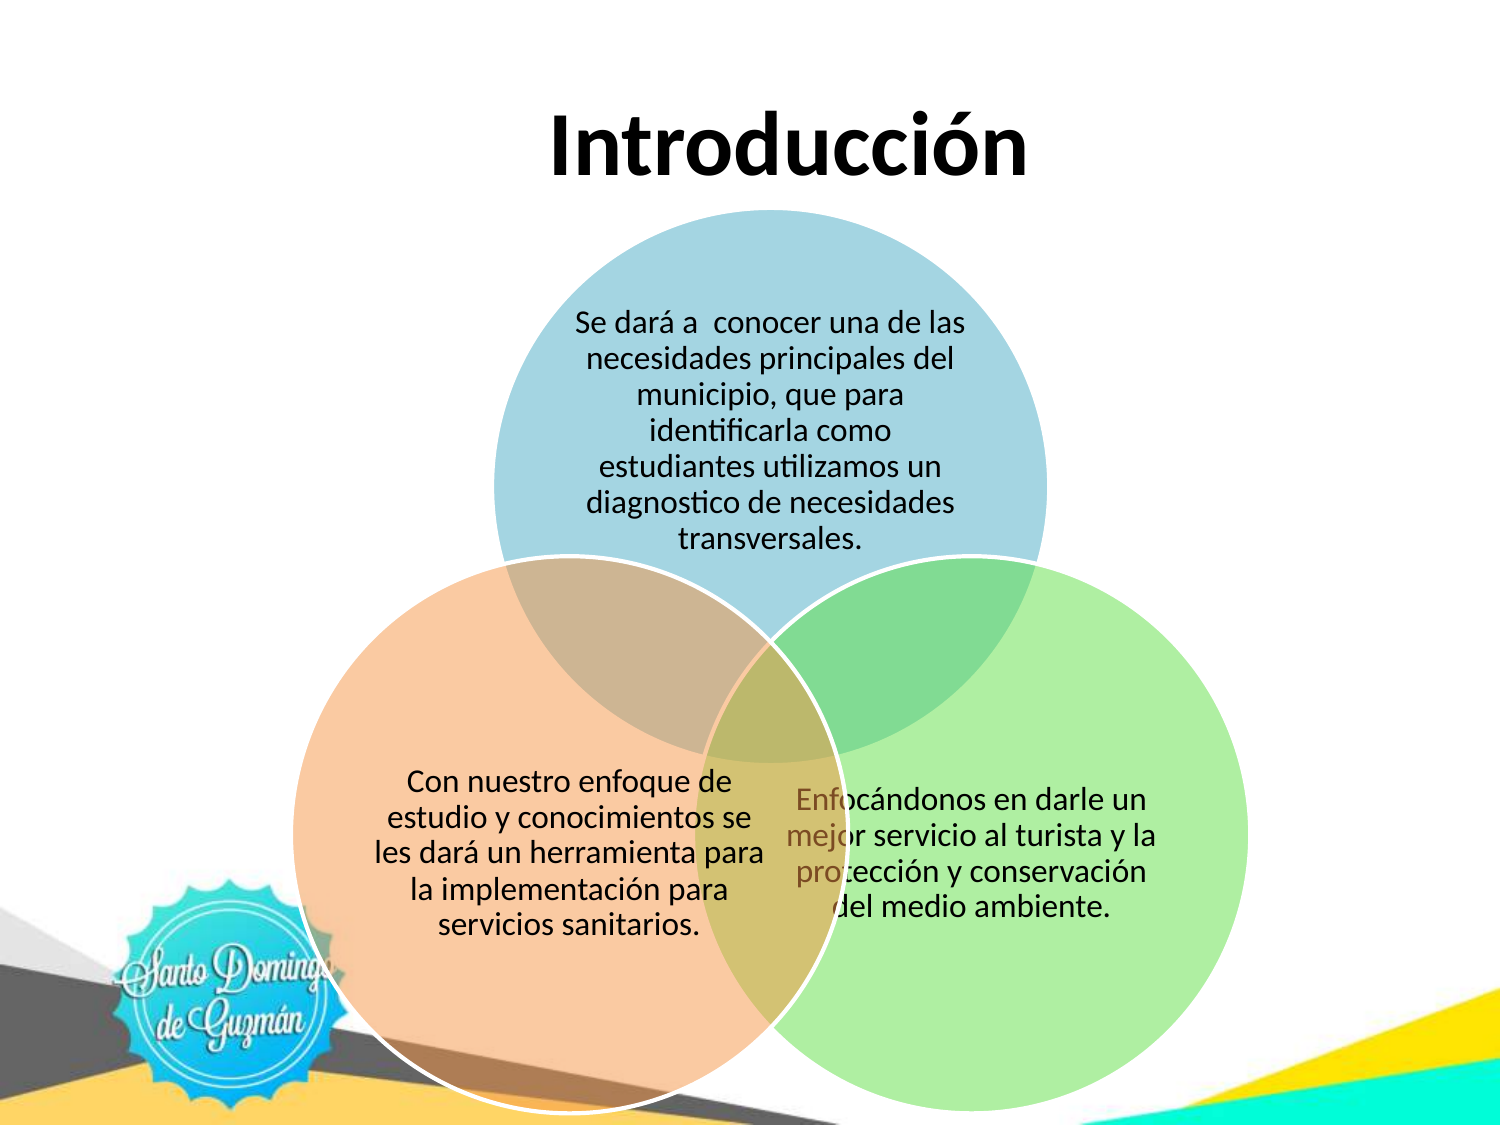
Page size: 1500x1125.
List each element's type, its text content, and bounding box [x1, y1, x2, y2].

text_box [41, 195, 1500, 1125]
title Introducción [75, 45, 1425, 194]
picture [0, 0, 1500, 1125]
